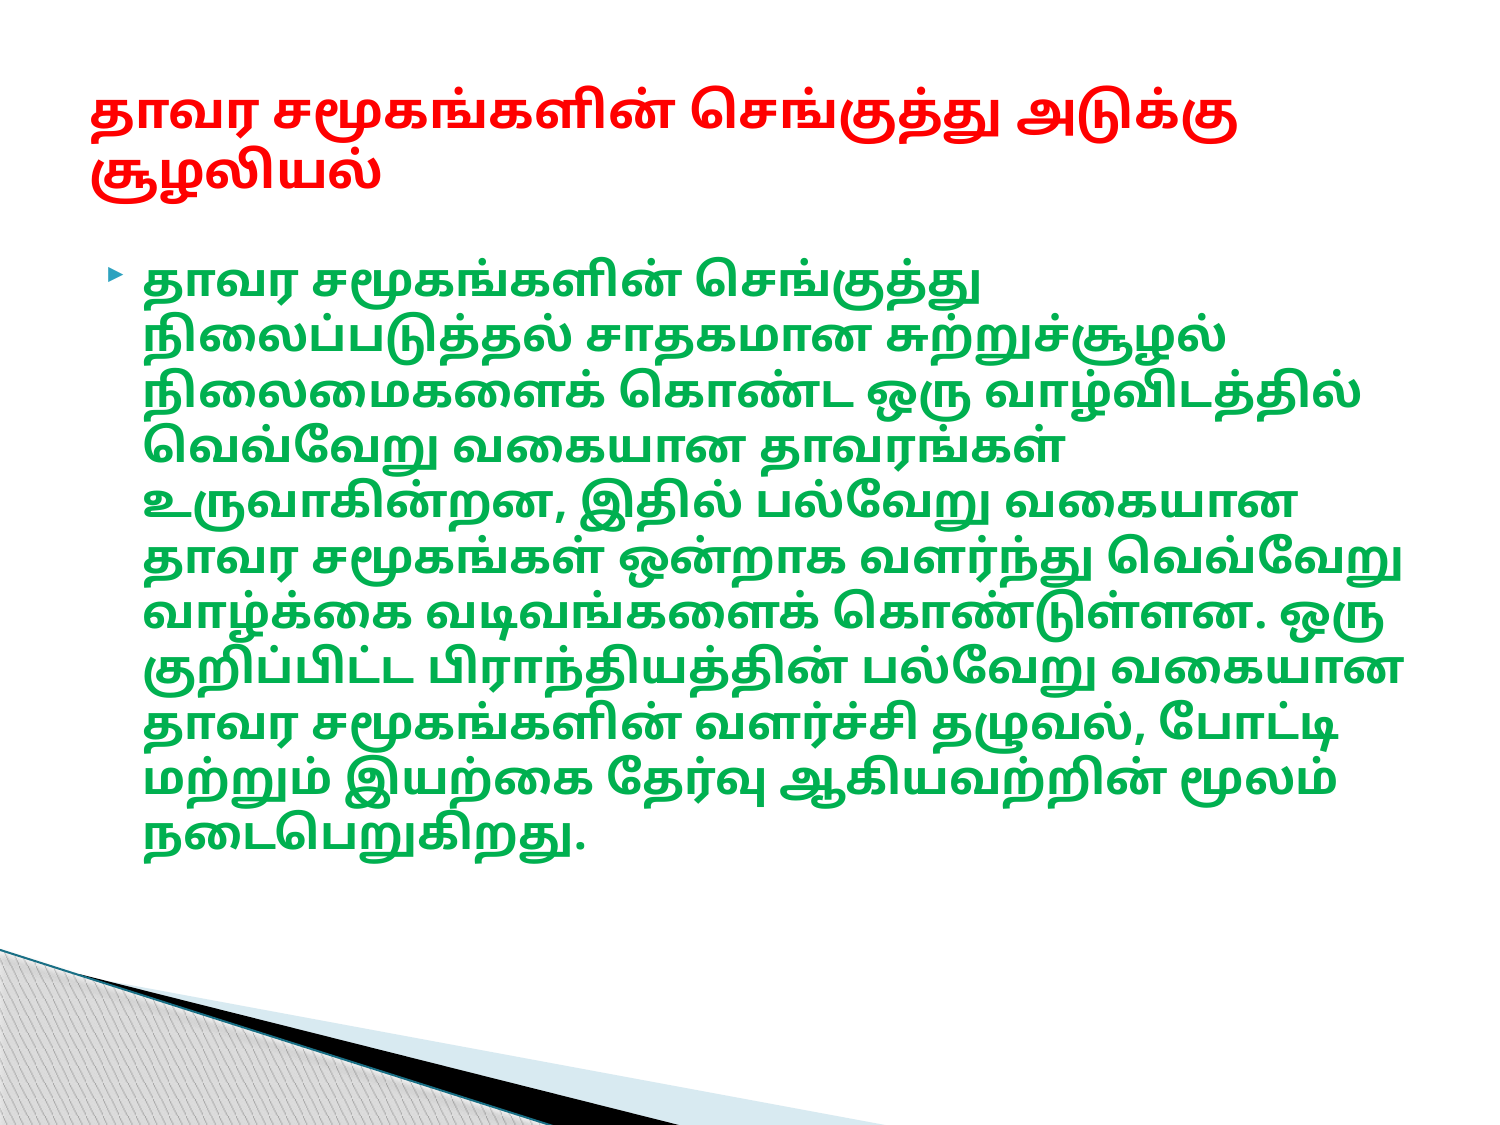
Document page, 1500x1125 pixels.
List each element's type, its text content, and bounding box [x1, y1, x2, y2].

title தாவர சமூகங்களின் செங்குத்து அடுக்கு சூழலியல் [75, 45, 1425, 233]
list தாவர சமூகங்களின் செங்குத்து நிலைப்படுத்தல் சாதகமான சுற்றுச்சூழல் நிலைமைகளைக் கொண்ட ஒரு வாழ்விடத்தில் வெவ்வேறு வகையான தாவரங்கள் உருவாகின்றன, இதில் பல்வேறு வகையான தாவர சமூகங்கள் ஒன்றாக வளர்ந்து வெவ்வேறு வாழ்க்கை வடிவங்களைக் கொண்டுள்ளன. ஒரு குறிப்பிட்ட பிராந்தியத்தின் பல்வேறு வகையான தாவர சமூகங்களின் வளர்ச்சி தழுவல், போட்டி மற்றும் இயற்கை தேர்வு ஆகியவற்றின் மூலம் நடைபெறுகிறது. [75, 243, 1425, 986]
